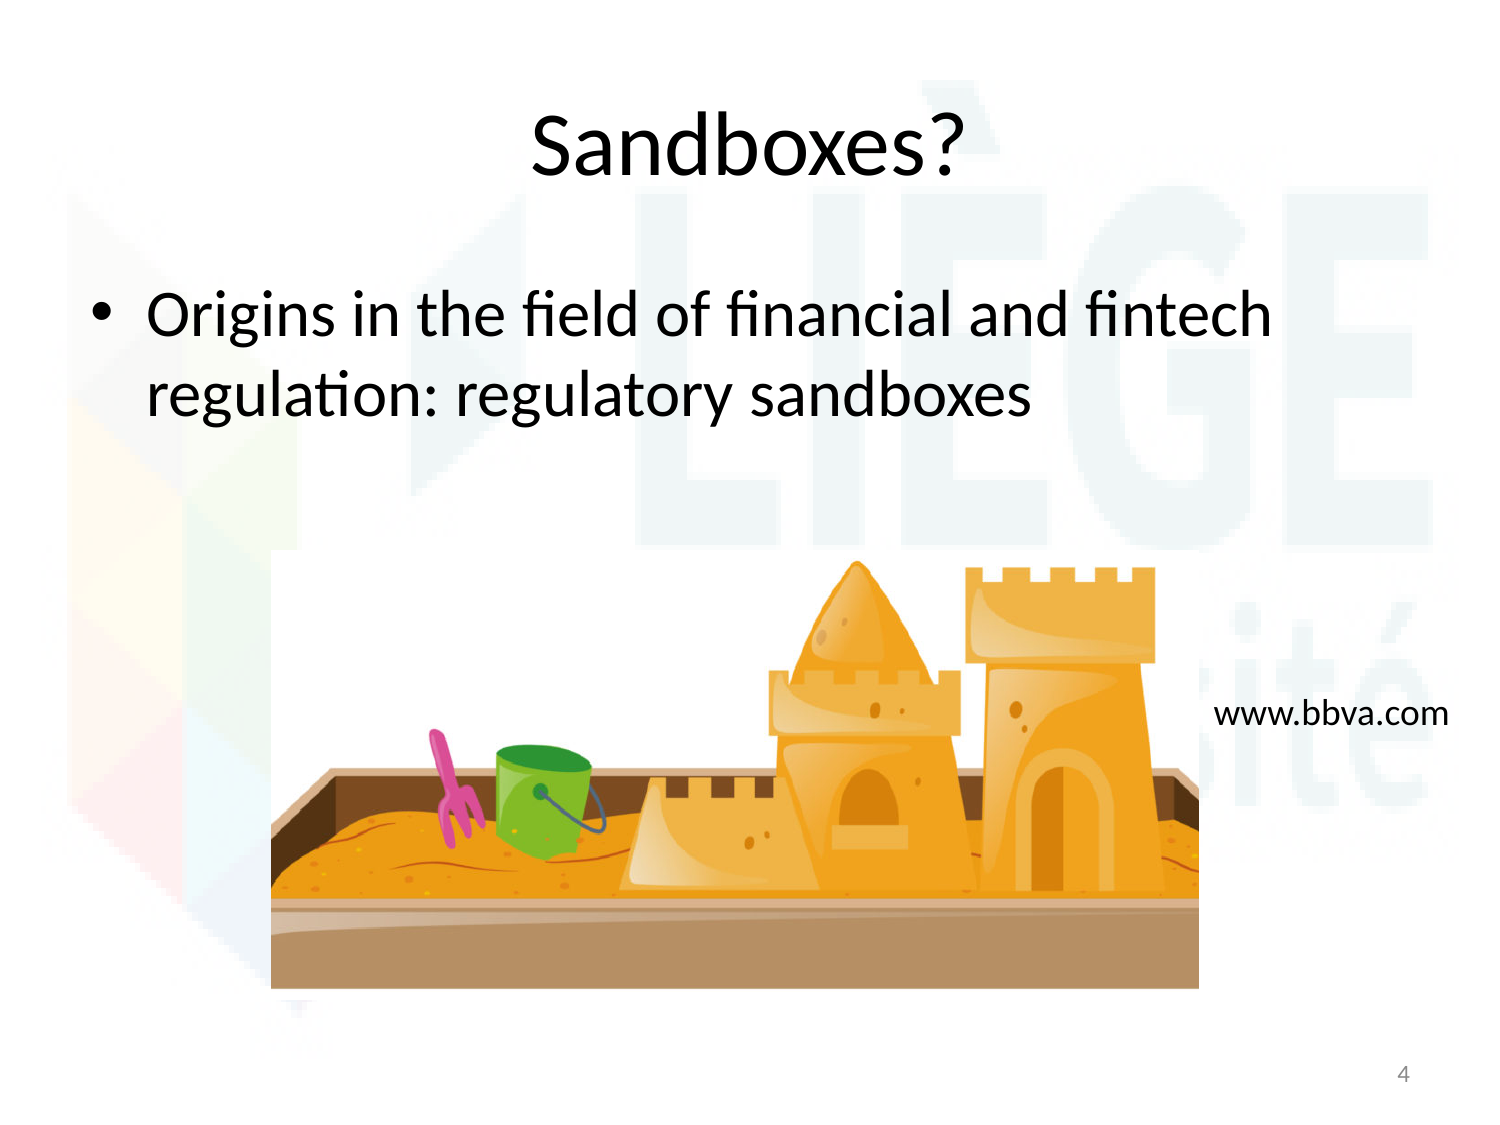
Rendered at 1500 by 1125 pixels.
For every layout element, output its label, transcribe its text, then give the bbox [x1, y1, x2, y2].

text_box www.bbva.com [1204, 680, 1483, 741]
title Sandboxes? [75, 45, 1425, 233]
list Origins in the field of financial and fintech regulation: regulatory sandboxes [75, 262, 1425, 1125]
slide_number 4 [1074, 1042, 1425, 1103]
picture [271, 550, 1200, 1000]
